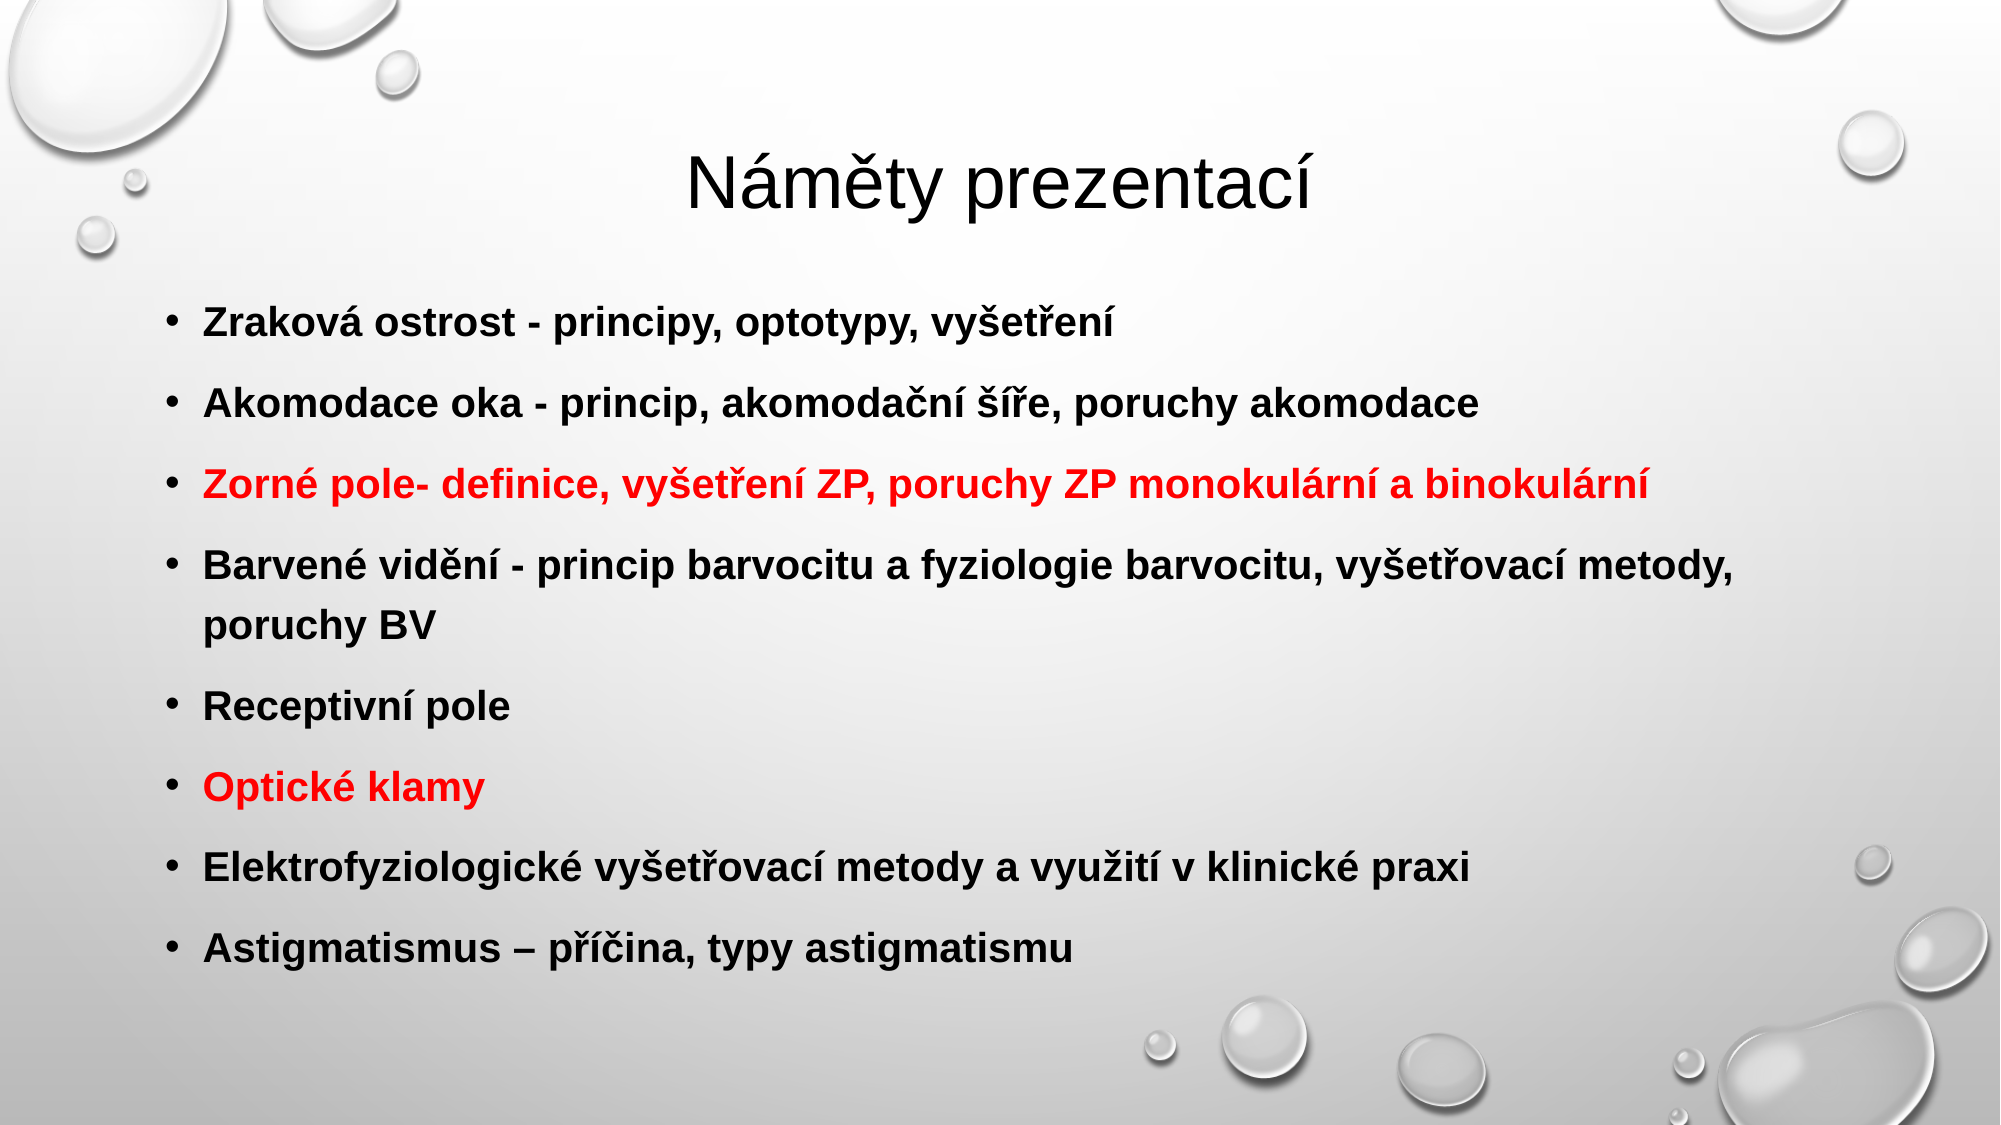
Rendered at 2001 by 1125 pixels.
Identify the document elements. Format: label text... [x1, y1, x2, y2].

title Náměty prezentací [149, 101, 1851, 267]
list Zraková ostrost - principy, optotypy, vyšetření Akomodace oka - princip, akomodační šíře, poruchy akomodace Zorné pole- definice, vyšetření ZP, poruchy ZP monokulární a binokulární Barvené vidění - princip barvocitu a fyziologie barvocitu, vyšetřovací metody, poruchy BV Receptivní pole Optické klamy Elektrofyziologické vyšetřovací metody a využití v klinické praxi Astigmatismus – příčina, typy astigmatismu [150, 277, 1851, 1013]
picture [0, 0, 2000, 1125]
